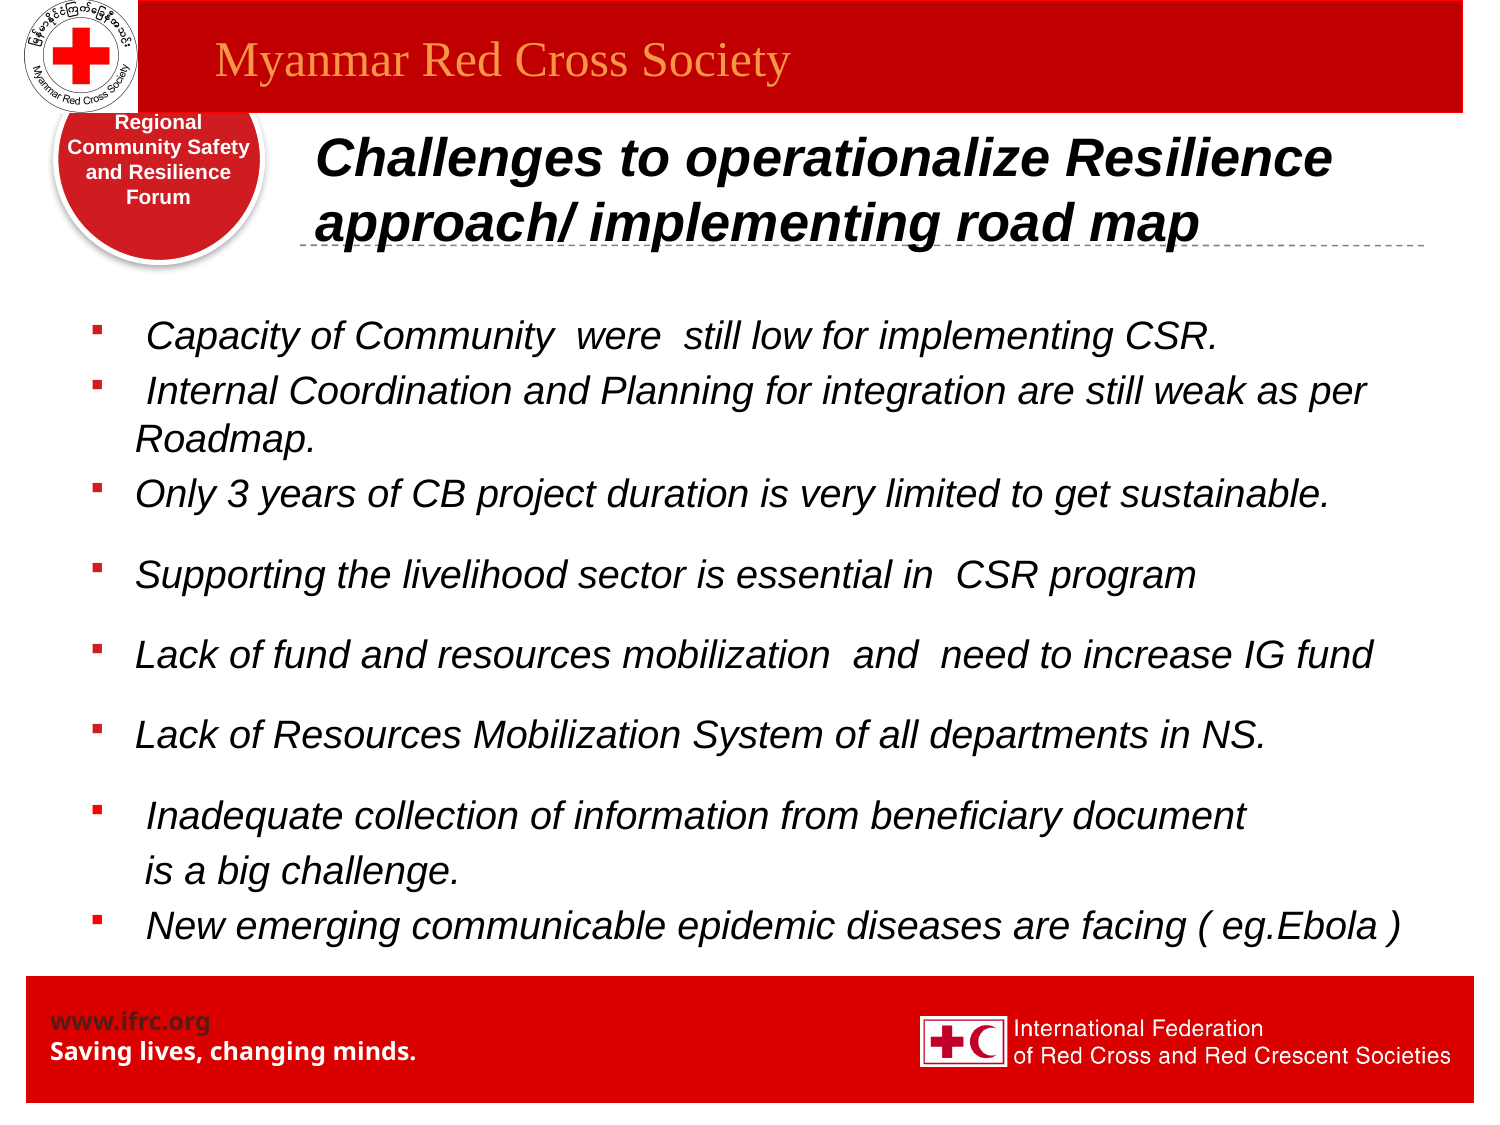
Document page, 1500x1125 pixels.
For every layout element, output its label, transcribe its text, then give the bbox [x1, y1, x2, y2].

list Capacity of Community were still low for implementing CSR. Internal Coordination and Planning for integration are still weak as per Roadmap. Only 3 years of CB project duration is very limited to get sustainable. Supporting the livelihood sector is essential in CSR program Lack of fund and resources mobilization and need to increase IG fund Lack of Resources Mobilization System of all departments in NS. Inadequate collection of information from beneficiary document is a big challenge. New emerging communicable epidemic diseases are facing ( eg.Ebola ) [75, 302, 1500, 963]
picture [24, 0, 138, 113]
text_box Myanmar Red Cross Society [138, 0, 1463, 113]
title Challenges to operationalize Resilience approach/ implementing road map [300, 113, 1425, 275]
picture [920, 1016, 1450, 1067]
